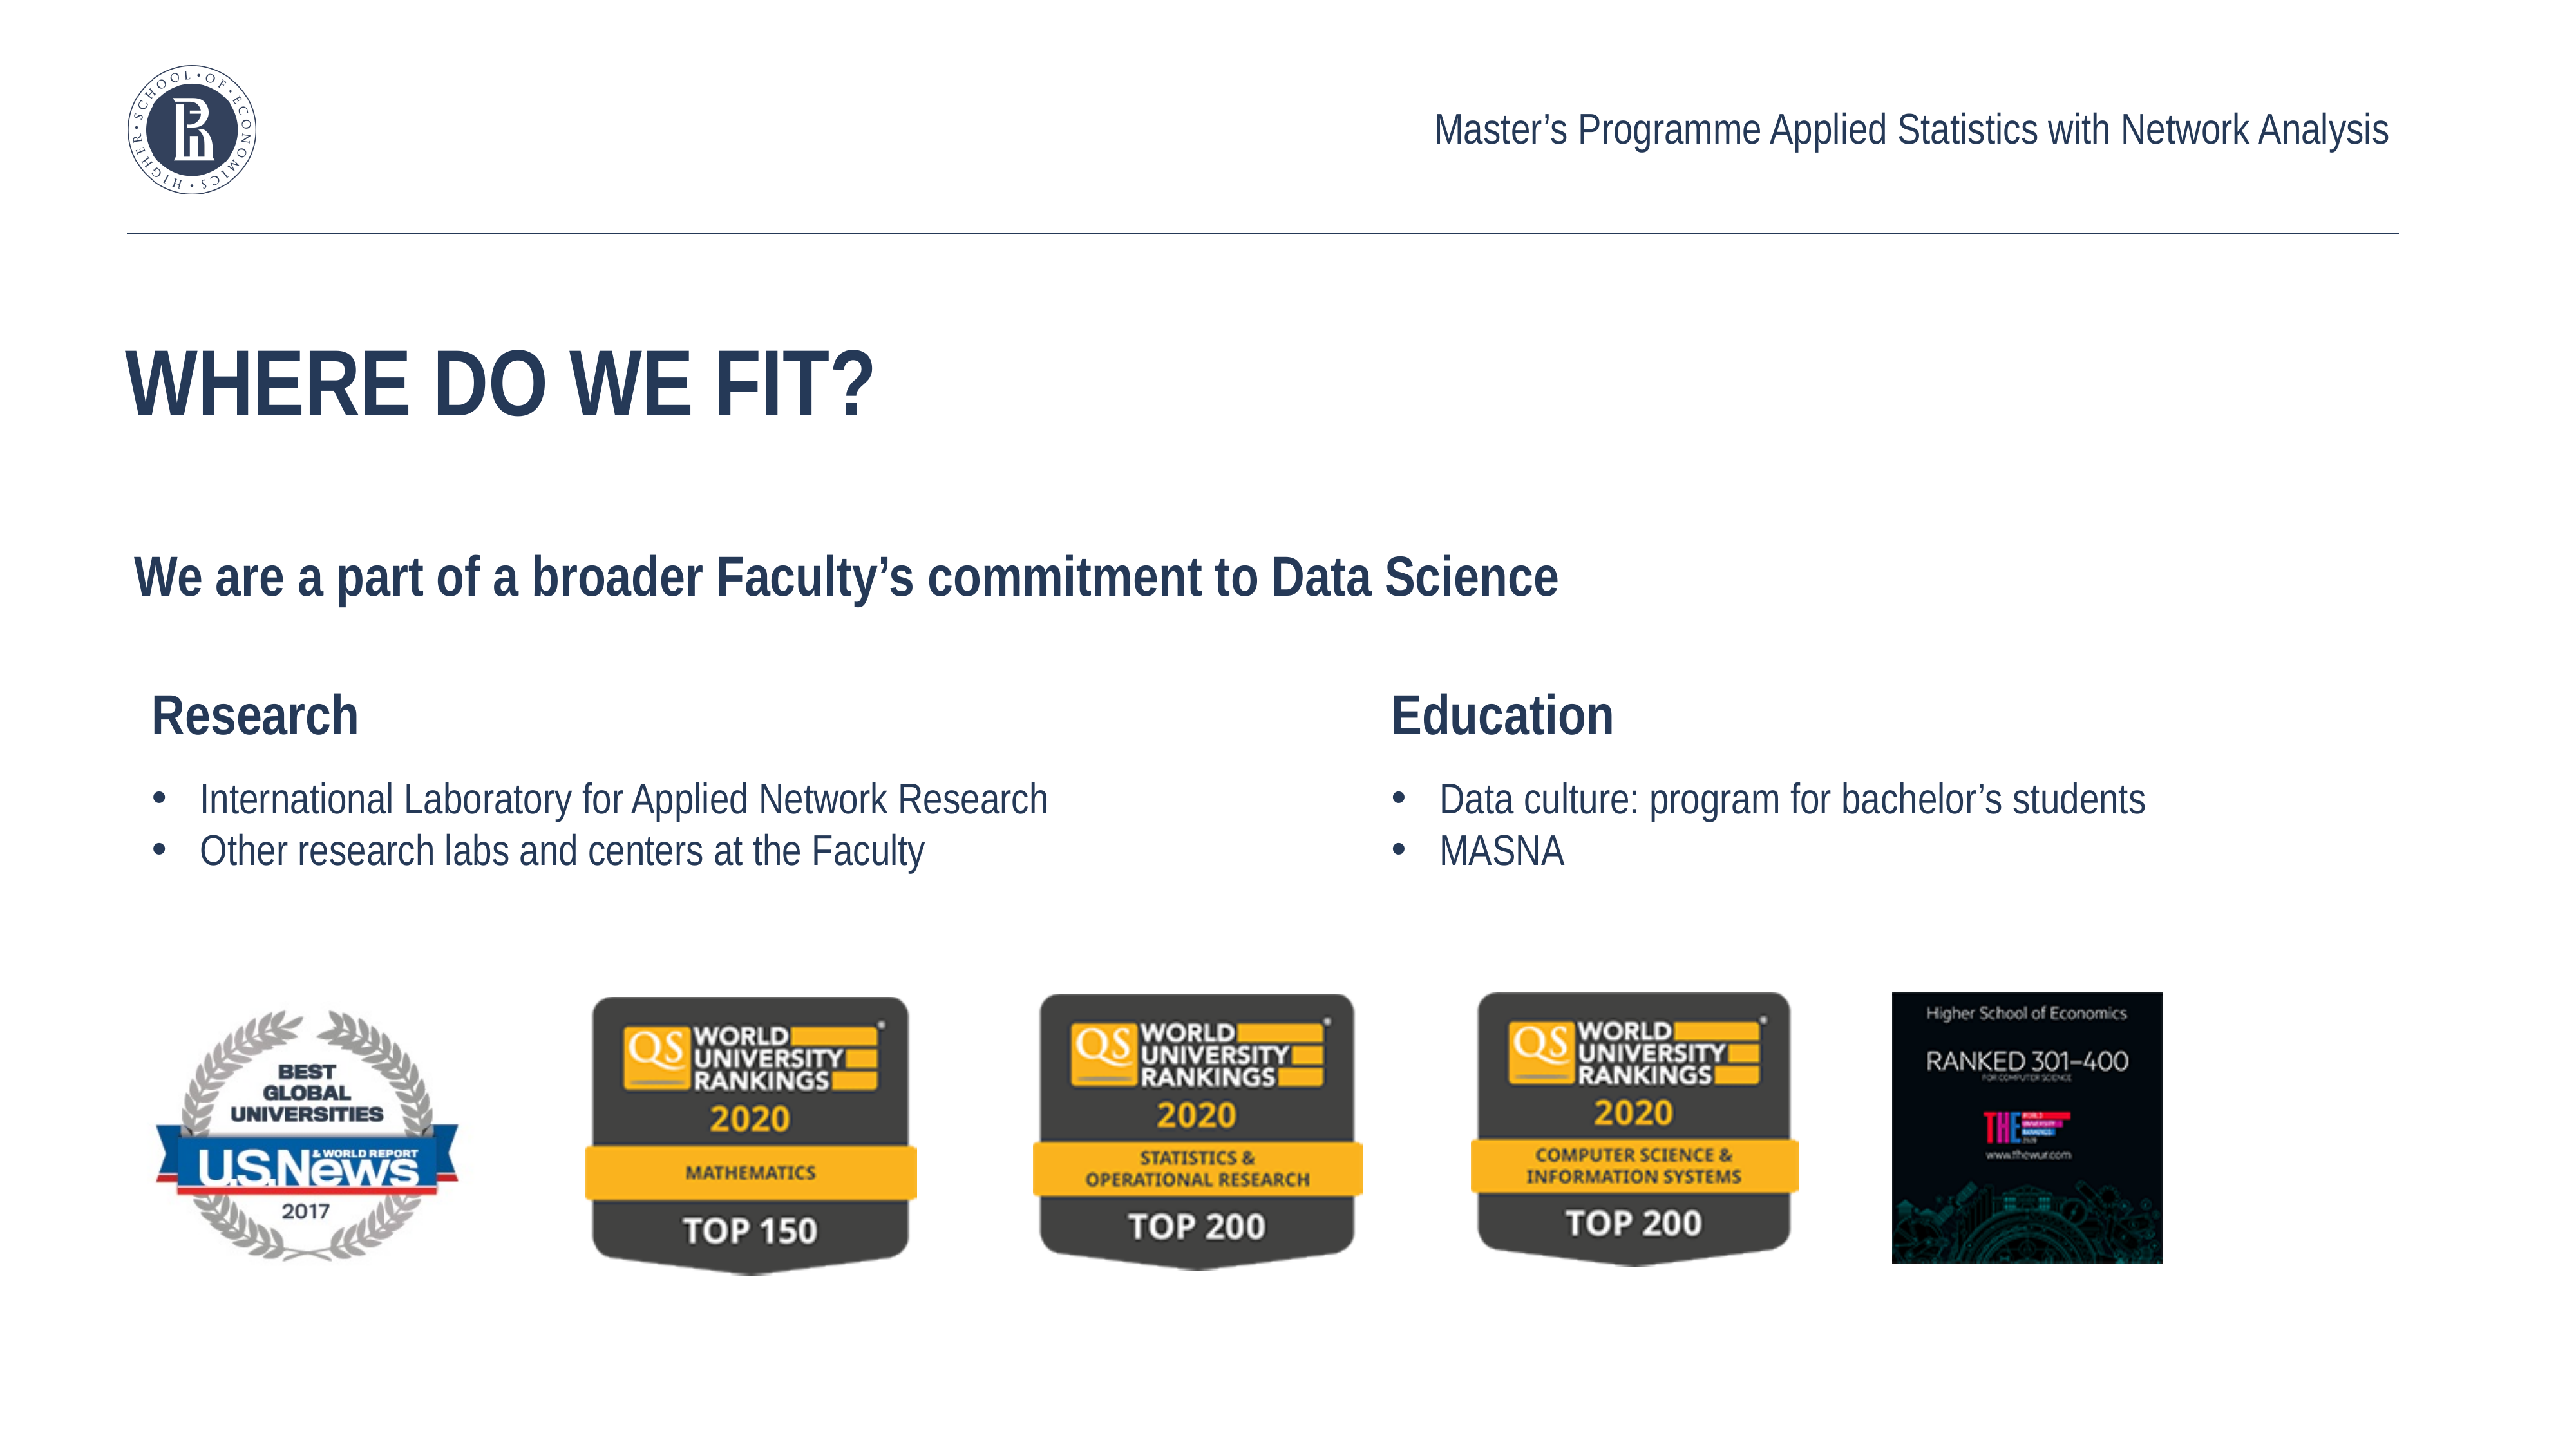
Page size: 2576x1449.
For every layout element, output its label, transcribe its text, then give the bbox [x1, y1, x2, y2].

text_box Master’s Programme Applied Statistics with Network Analysis [1198, 93, 2399, 160]
picture [1892, 992, 2163, 1264]
picture [128, 65, 256, 194]
text_box International Laboratory for Applied Network Research Other research labs and centers at the Faculty [144, 763, 1162, 941]
text_box We are a part of a broader Faculty’s commitment to Data Science [126, 475, 1825, 615]
picture [585, 997, 917, 1276]
text_box Where do we fit? [117, 314, 2390, 559]
text_box Data culture: program for bachelor’s students MASNA [1383, 763, 2401, 941]
text_box Education [1383, 656, 2266, 753]
picture [1033, 994, 1363, 1271]
text_box Research [144, 656, 1027, 753]
picture [1471, 992, 1799, 1267]
picture [128, 1001, 488, 1271]
